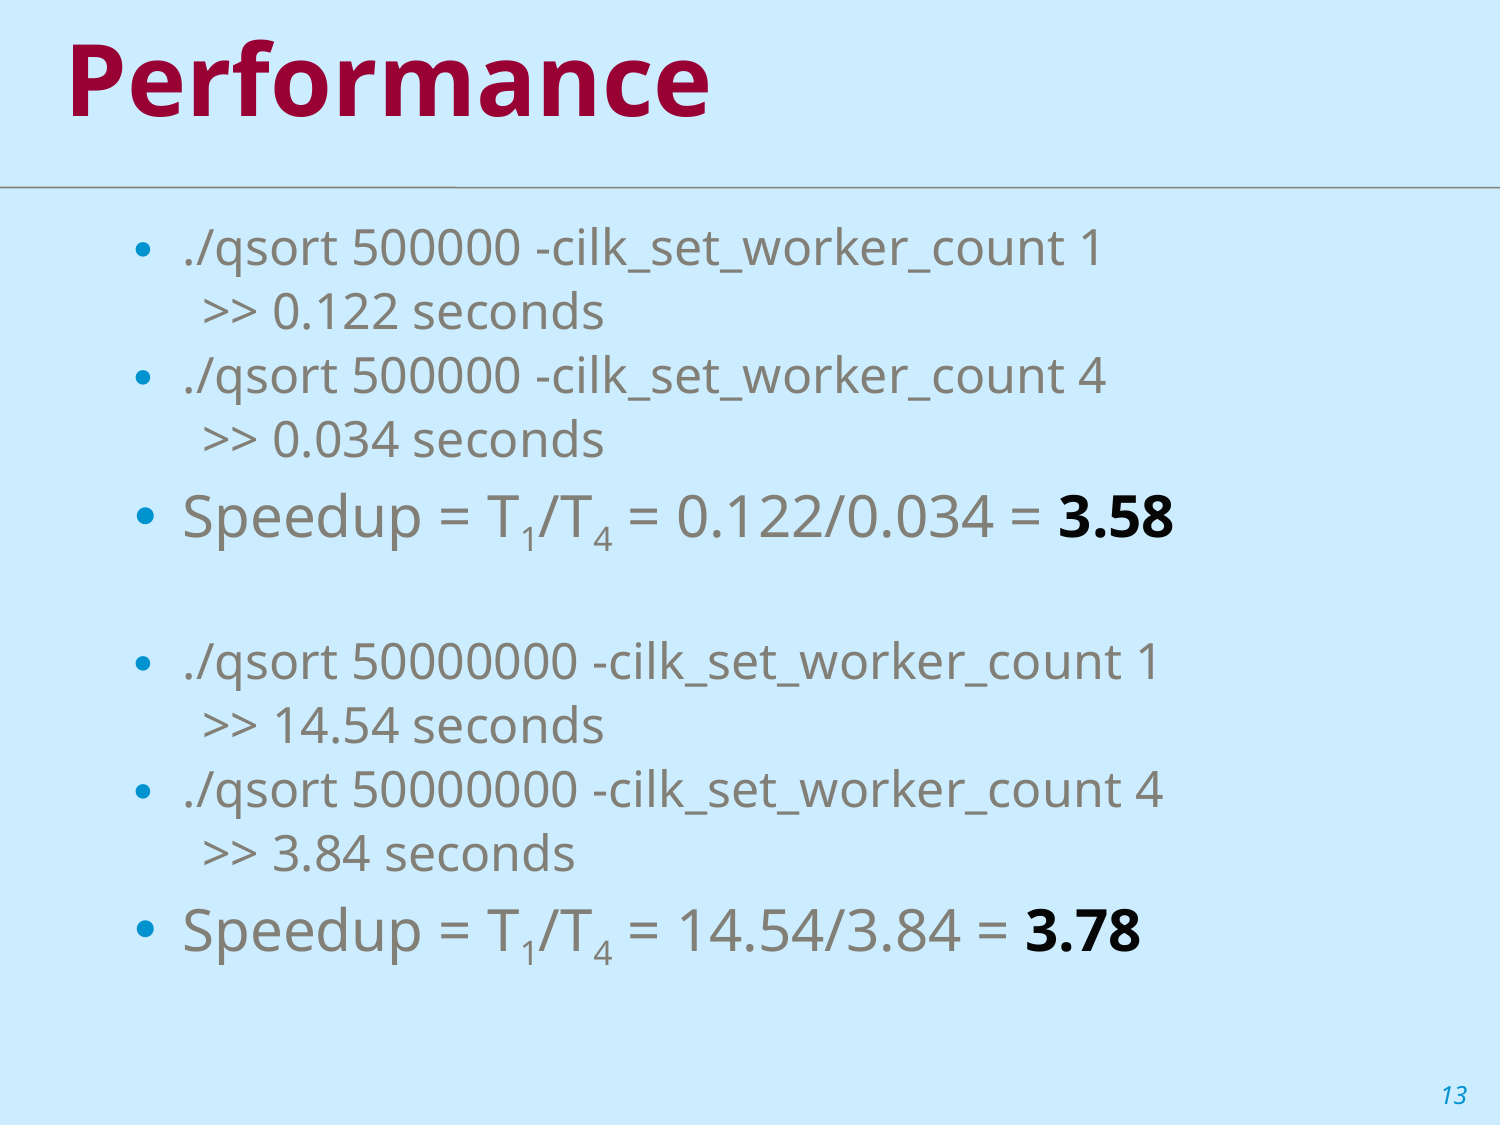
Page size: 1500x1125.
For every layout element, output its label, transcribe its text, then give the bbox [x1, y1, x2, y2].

list ./qsort 500000 -cilk_set_worker_count 1 >> 0.122 seconds ./qsort 500000 -cilk_set_worker_count 4 >> 0.034 seconds Speedup = T1/T4 = 0.122/0.034 = 3.58 ./qsort 50000000 -cilk_set_worker_count 1 >> 14.54 seconds ./qsort 50000000 -cilk_set_worker_count 4 >> 3.84 seconds Speedup = T1/T4 = 14.54/3.84 = 3.78 [112, 214, 1387, 1038]
title Performance [49, 10, 1500, 161]
